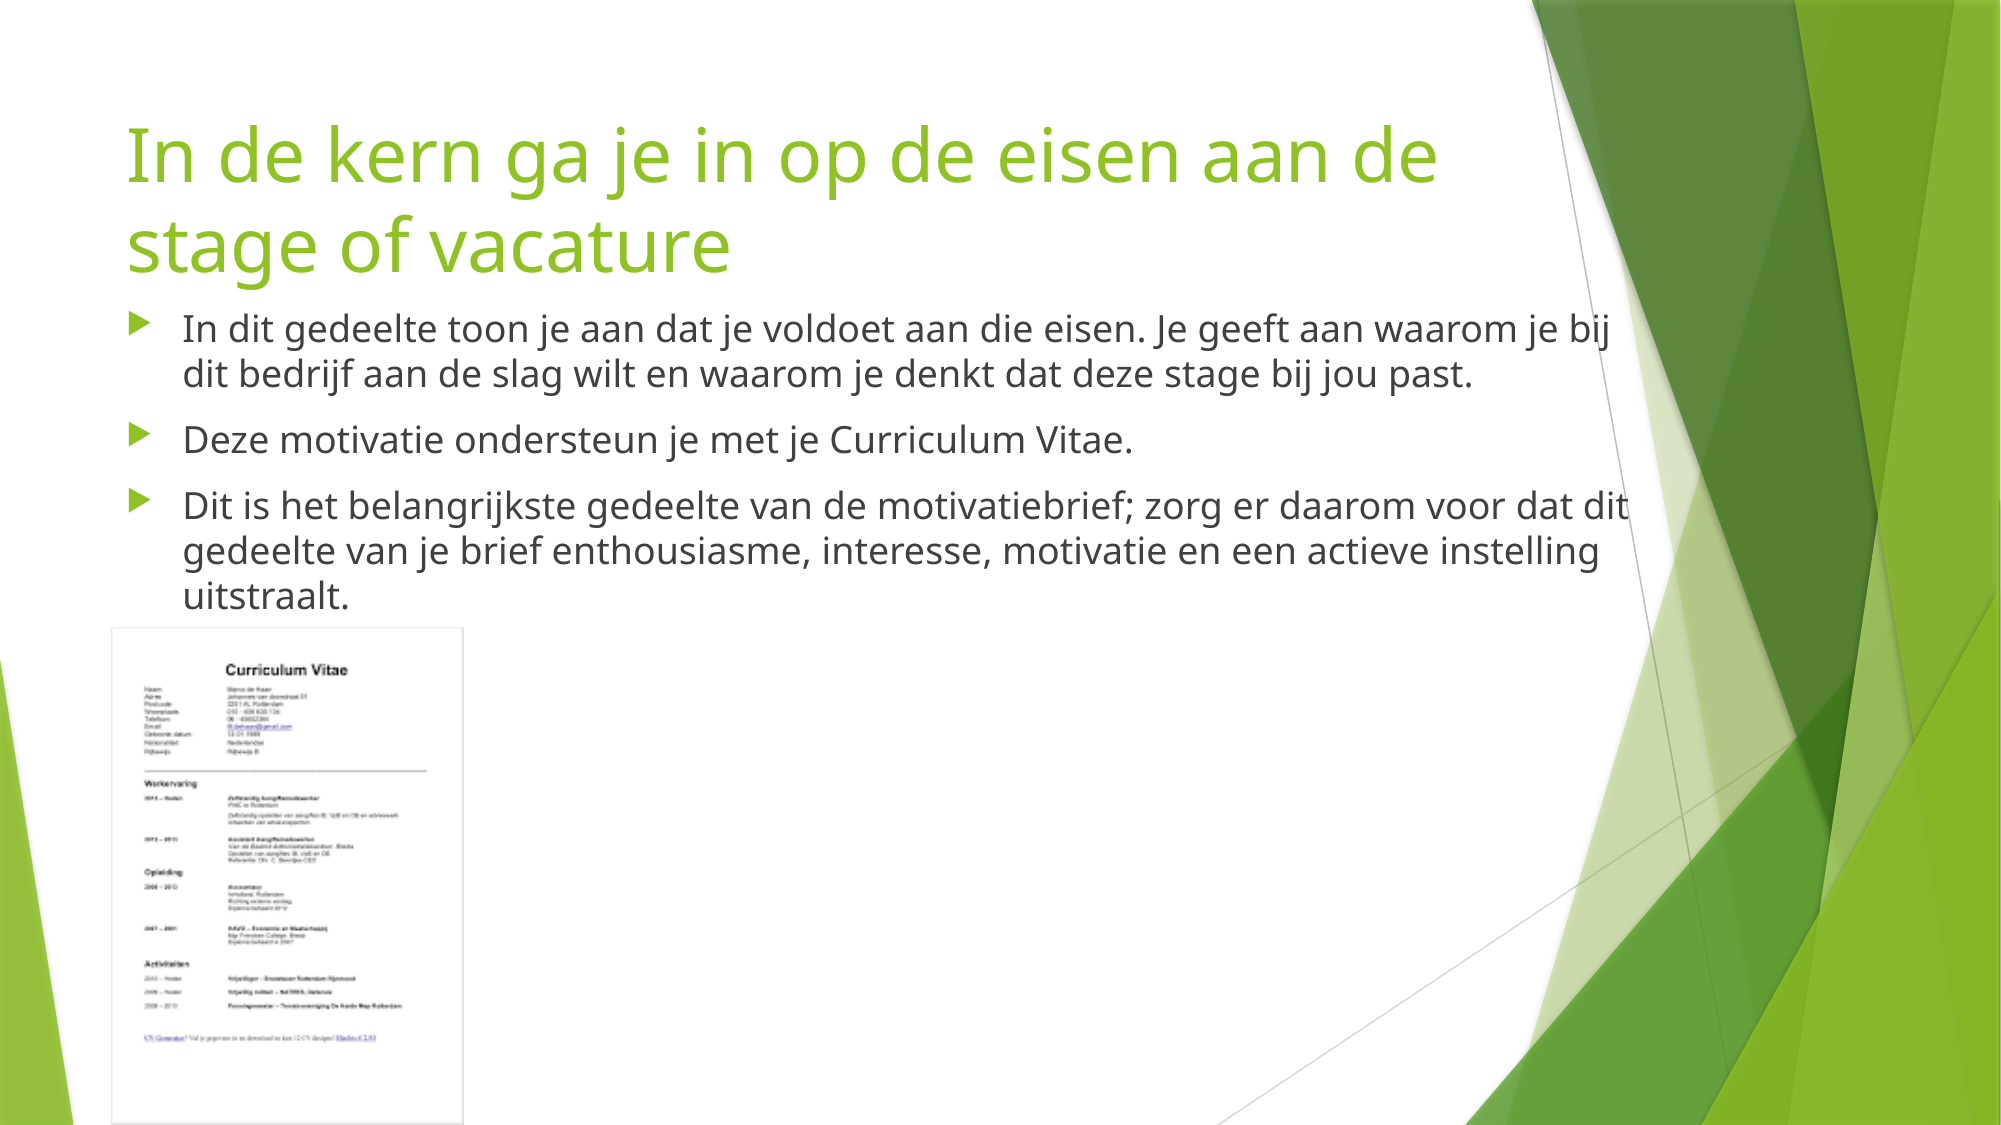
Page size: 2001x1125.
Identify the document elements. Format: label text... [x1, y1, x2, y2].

title In de kern ga je in op de eisen aan de stage of vacature [111, 99, 1522, 297]
list In dit gedeelte toon je aan dat je voldoet aan die eisen. Je geeft aan waarom je bij dit bedrijf aan de slag wilt en waarom je denkt dat deze stage bij jou past. Deze motivatie ondersteun je met je Curriculum Vitae. Dit is het belangrijkste gedeelte van de motivatiebrief; zorg er daarom voor dat dit gedeelte van je brief enthousiasme, interesse, motivatie en een actieve instelling uitstraalt. [111, 297, 1648, 935]
picture [110, 626, 464, 1125]
